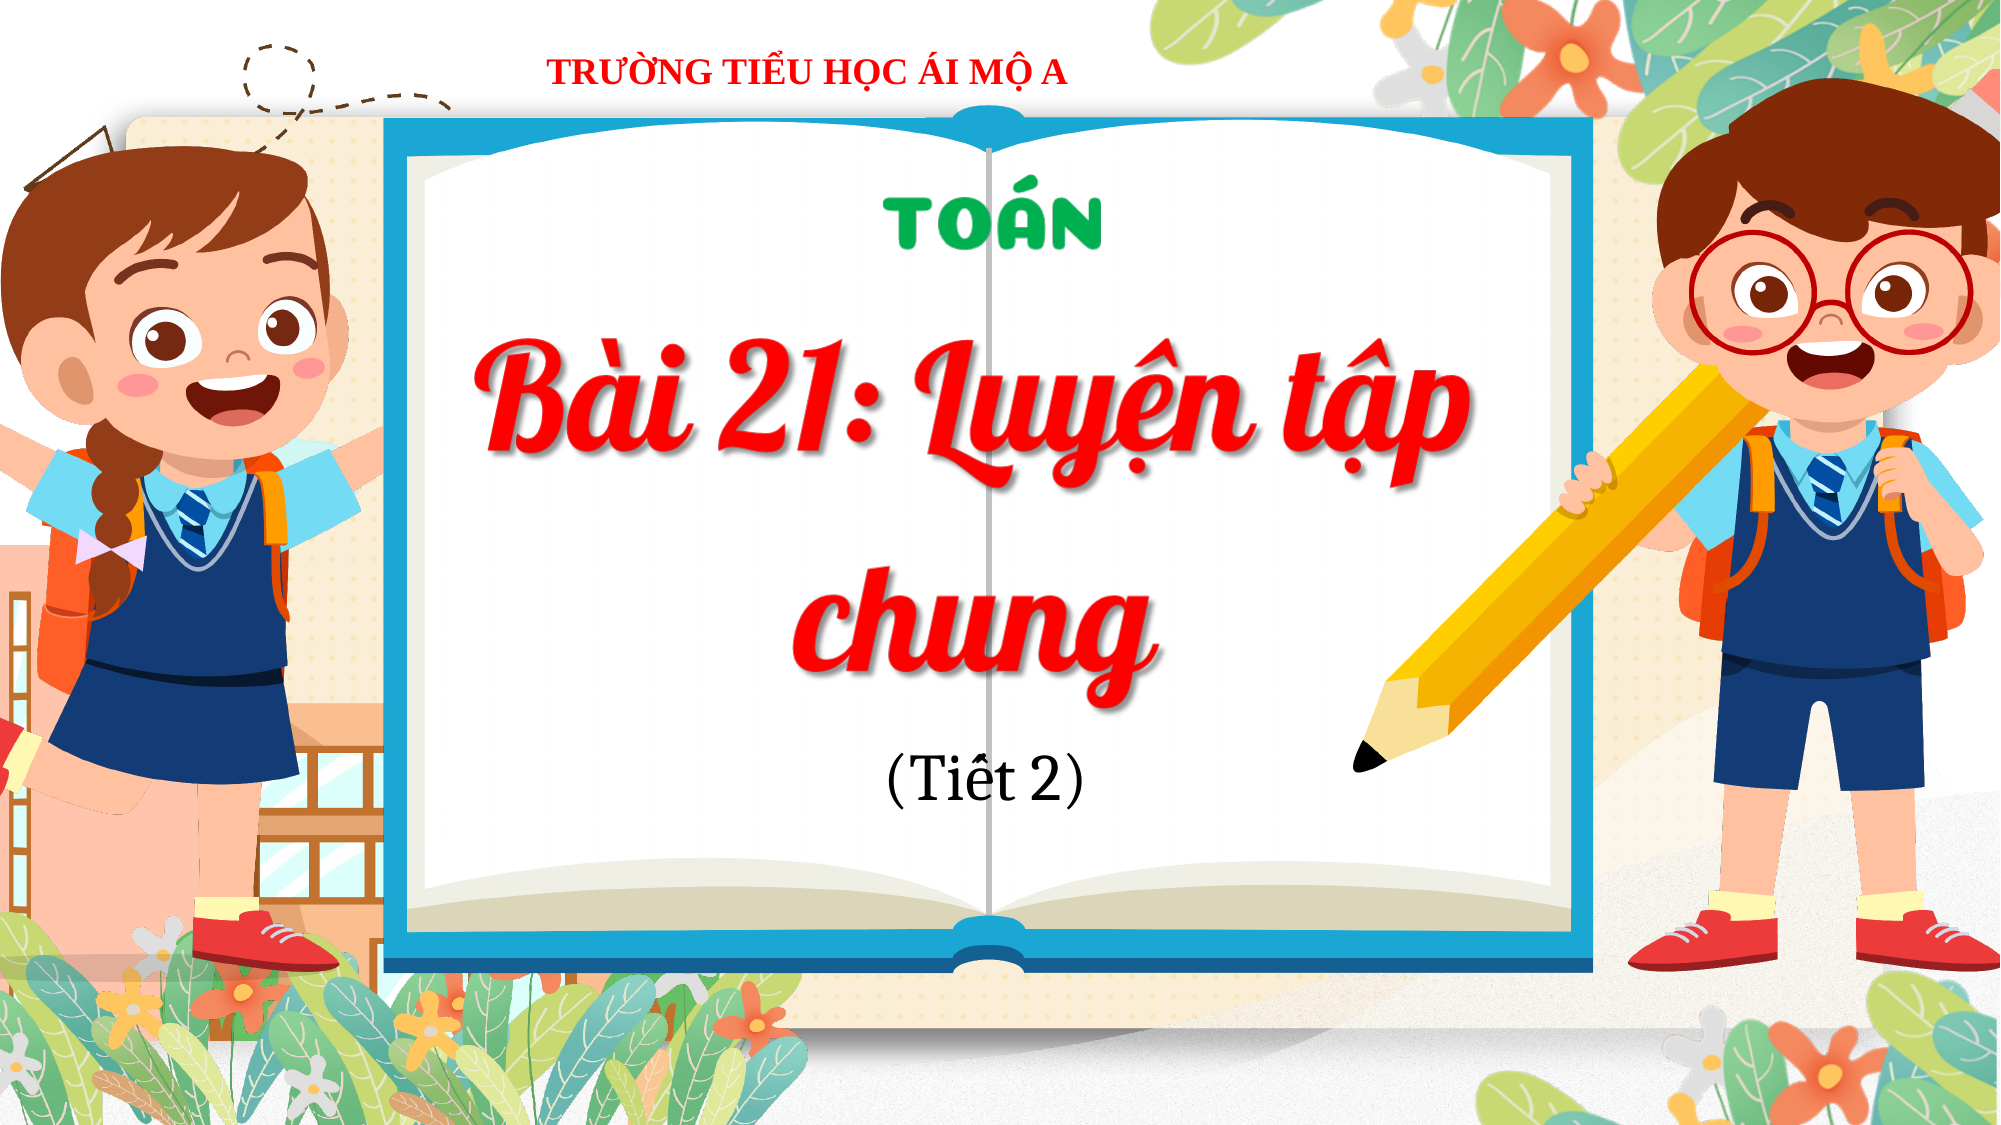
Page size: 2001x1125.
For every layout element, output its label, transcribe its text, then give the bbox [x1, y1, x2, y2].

picture [0, 0, 2001, 1125]
text_box TRƯỜNG TIỂU HỌC ÁI MỘ A [531, 39, 1186, 69]
